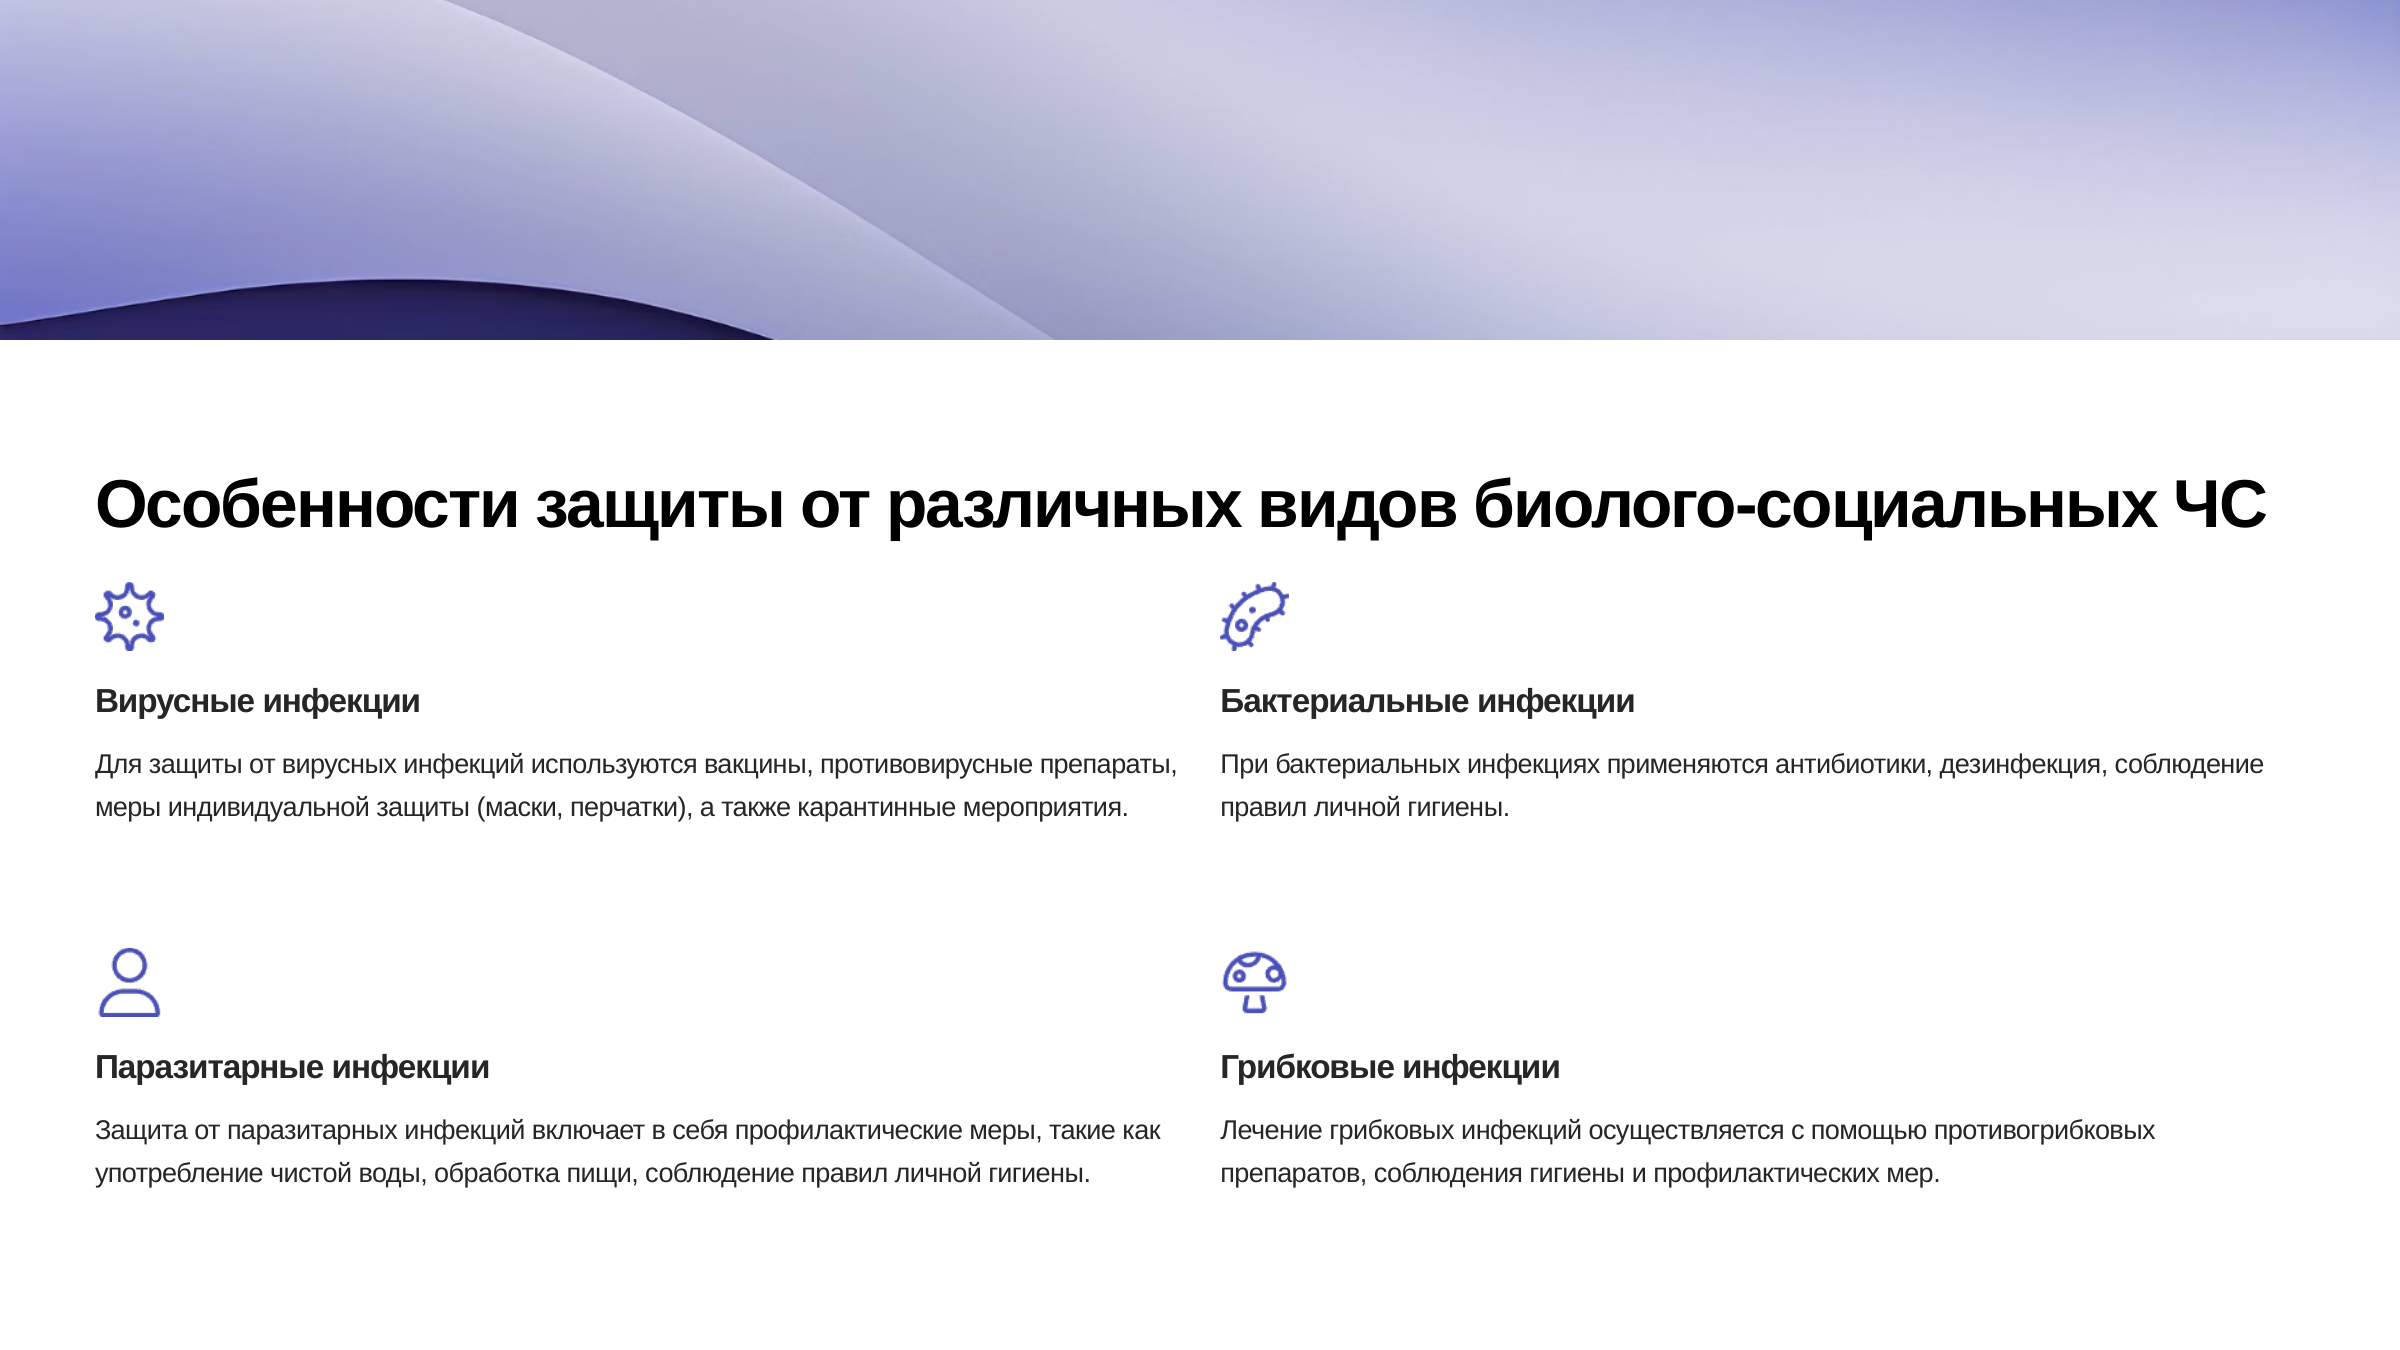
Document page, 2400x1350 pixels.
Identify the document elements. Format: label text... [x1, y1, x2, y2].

text_box Для защиты от вирусных инфекций используются вакцины, противовирусные препараты, меры индивидуальной защиты (маски, перчатки), а также карантинные мероприятия. [95, 736, 1180, 867]
text_box Лечение грибковых инфекций осуществляется с помощью противогрибковых препаратов, соблюдения гигиены и профилактических мер. [1220, 1102, 2305, 1190]
text_box При бактериальных инфекциях применяются антибиотики, дезинфекция, соблюдение правил личной гигиены. [1220, 736, 2305, 824]
text_box Бактериальные инфекции [1220, 677, 1649, 721]
picture [0, 0, 2400, 340]
text_box Паразитарные инфекции [95, 1043, 507, 1087]
picture [1220, 948, 1289, 1017]
picture [1220, 582, 1289, 651]
text_box Защита от паразитарных инфекций включает в себя профилактические меры, такие как употребление чистой воды, обработка пищи, соблюдение правил личной гигиены. [95, 1102, 1180, 1233]
picture [95, 582, 164, 651]
text_box Вирусные инфекции [95, 677, 435, 721]
text_box Грибковые инфекции [1220, 1043, 1572, 1087]
picture [95, 948, 164, 1017]
text_box Особенности защиты от различных видов биолого-социальных ЧС [95, 456, 2294, 542]
